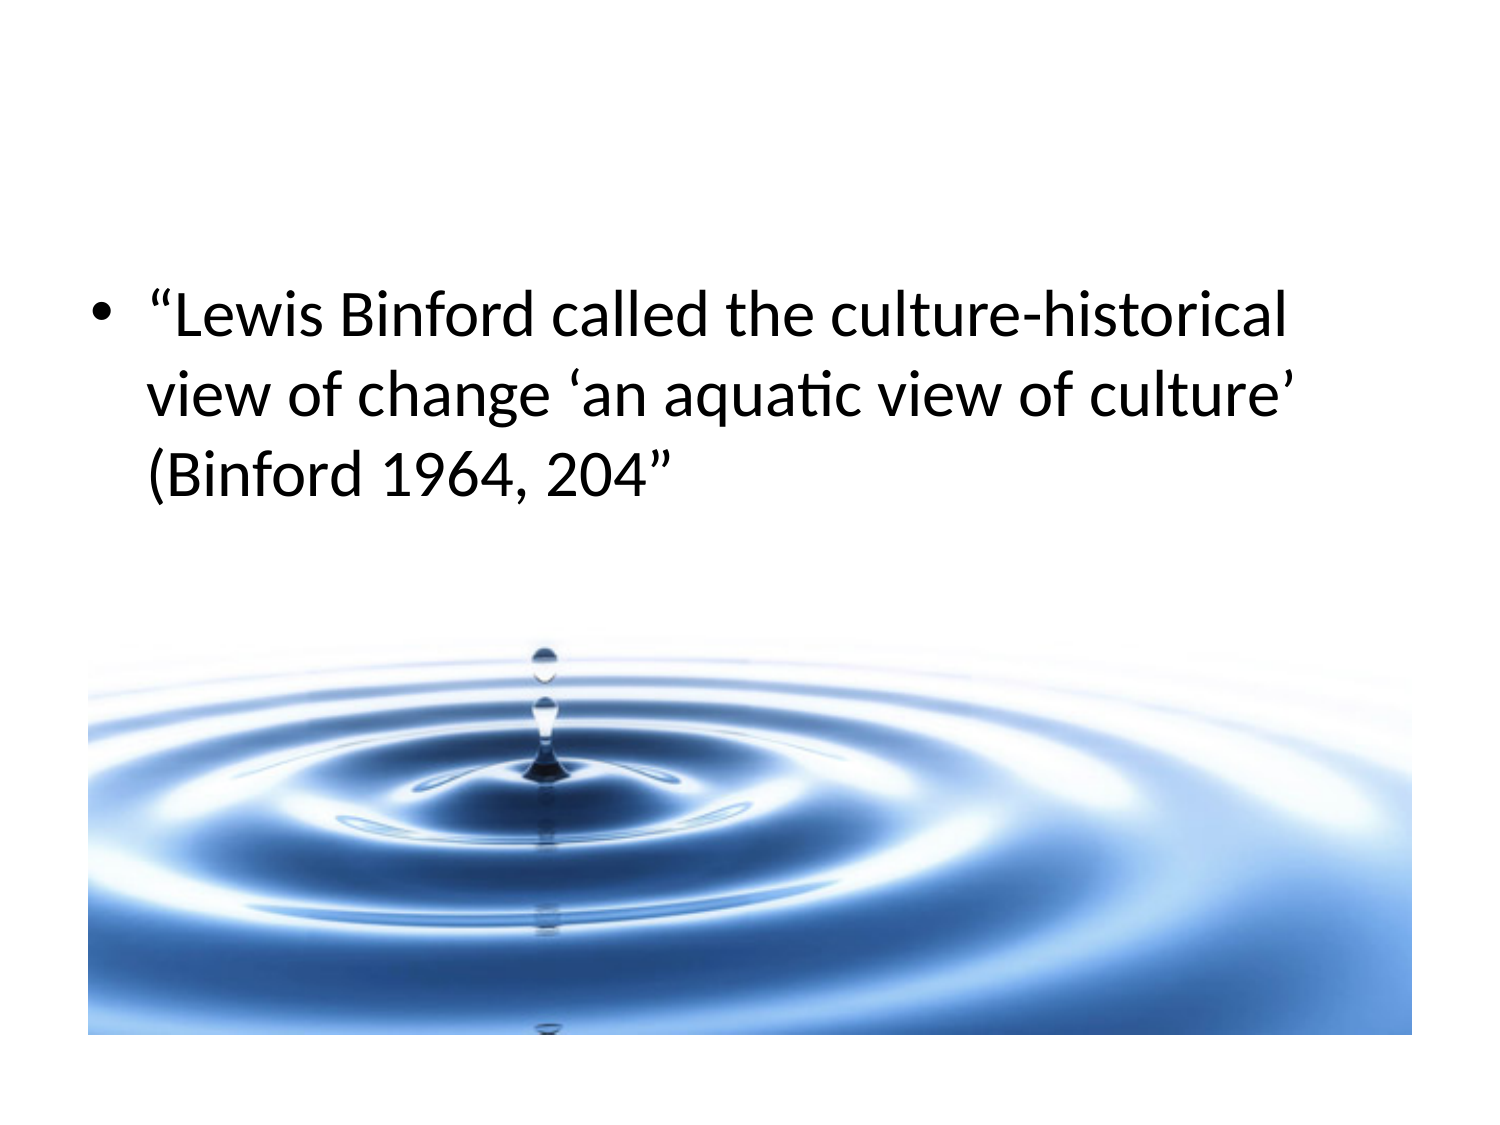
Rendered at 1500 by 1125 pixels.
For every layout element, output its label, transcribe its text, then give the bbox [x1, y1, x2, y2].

list “Lewis Binford called the culture-historical view of change ‘an aquatic view of culture’ (Binford 1964, 204” [75, 262, 1425, 1005]
picture [88, 544, 1412, 1036]
